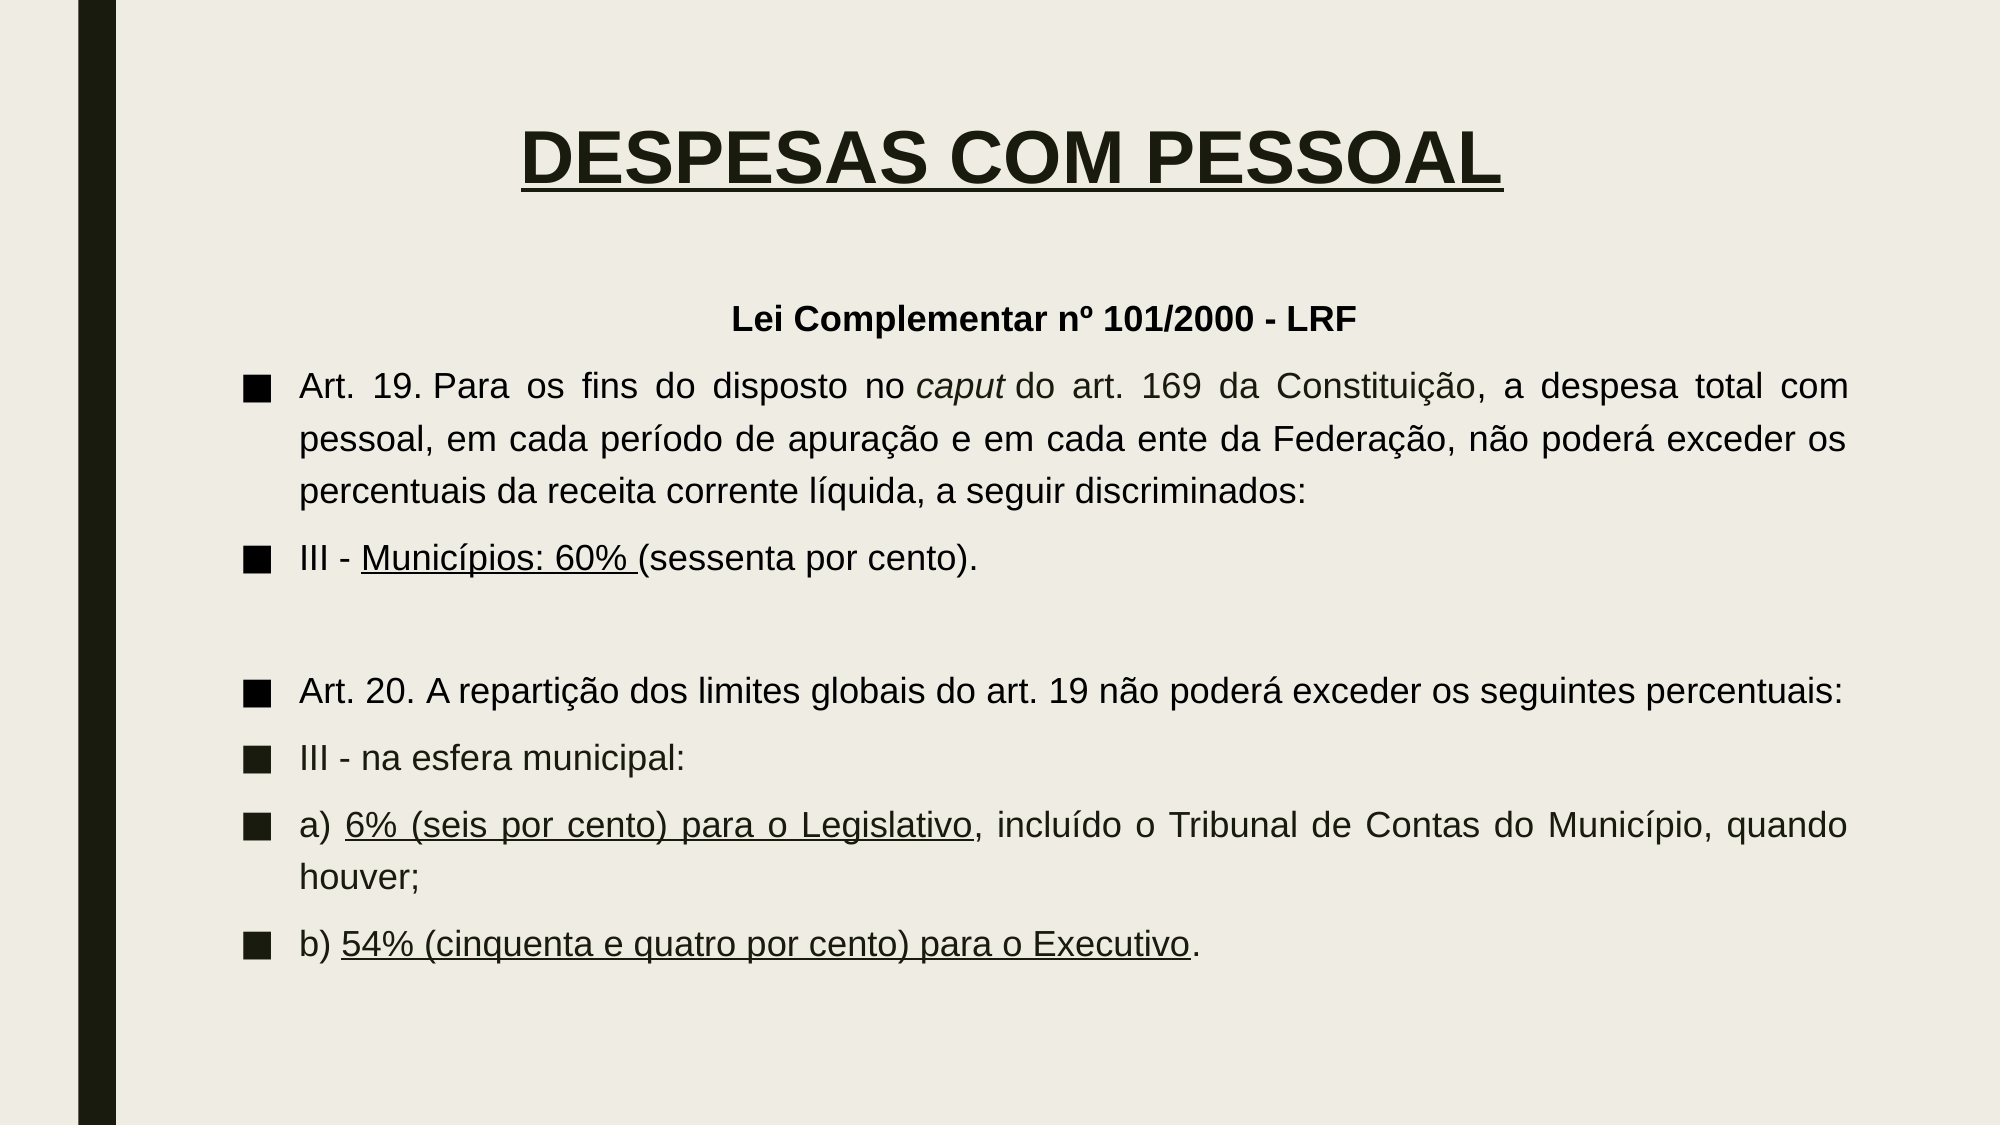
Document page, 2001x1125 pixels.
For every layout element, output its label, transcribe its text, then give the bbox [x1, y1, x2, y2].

title DESPESAS COM PESSOAL [225, 112, 1800, 246]
list Lei Complementar nº 101/2000 - LRF Art. 19. Para os fins do disposto no caput do art. 169 da Constituição, a despesa total com pessoal, em cada período de apuração e em cada ente da Federação, não poderá exceder os percentuais da receita corrente líquida, a seguir discriminados: III - Municípios: 60% (sessenta por cento). Art. 20. A repartição dos limites globais do art. 19 não poderá exceder os seguintes percentuais: III - na esfera municipal: a) 6% (seis por cento) para o Legislativo, incluído o Tribunal de Contas do Município, quando houver; b) 54% (cinquenta e quatro por cento) para o Executivo. [225, 291, 1865, 1013]
